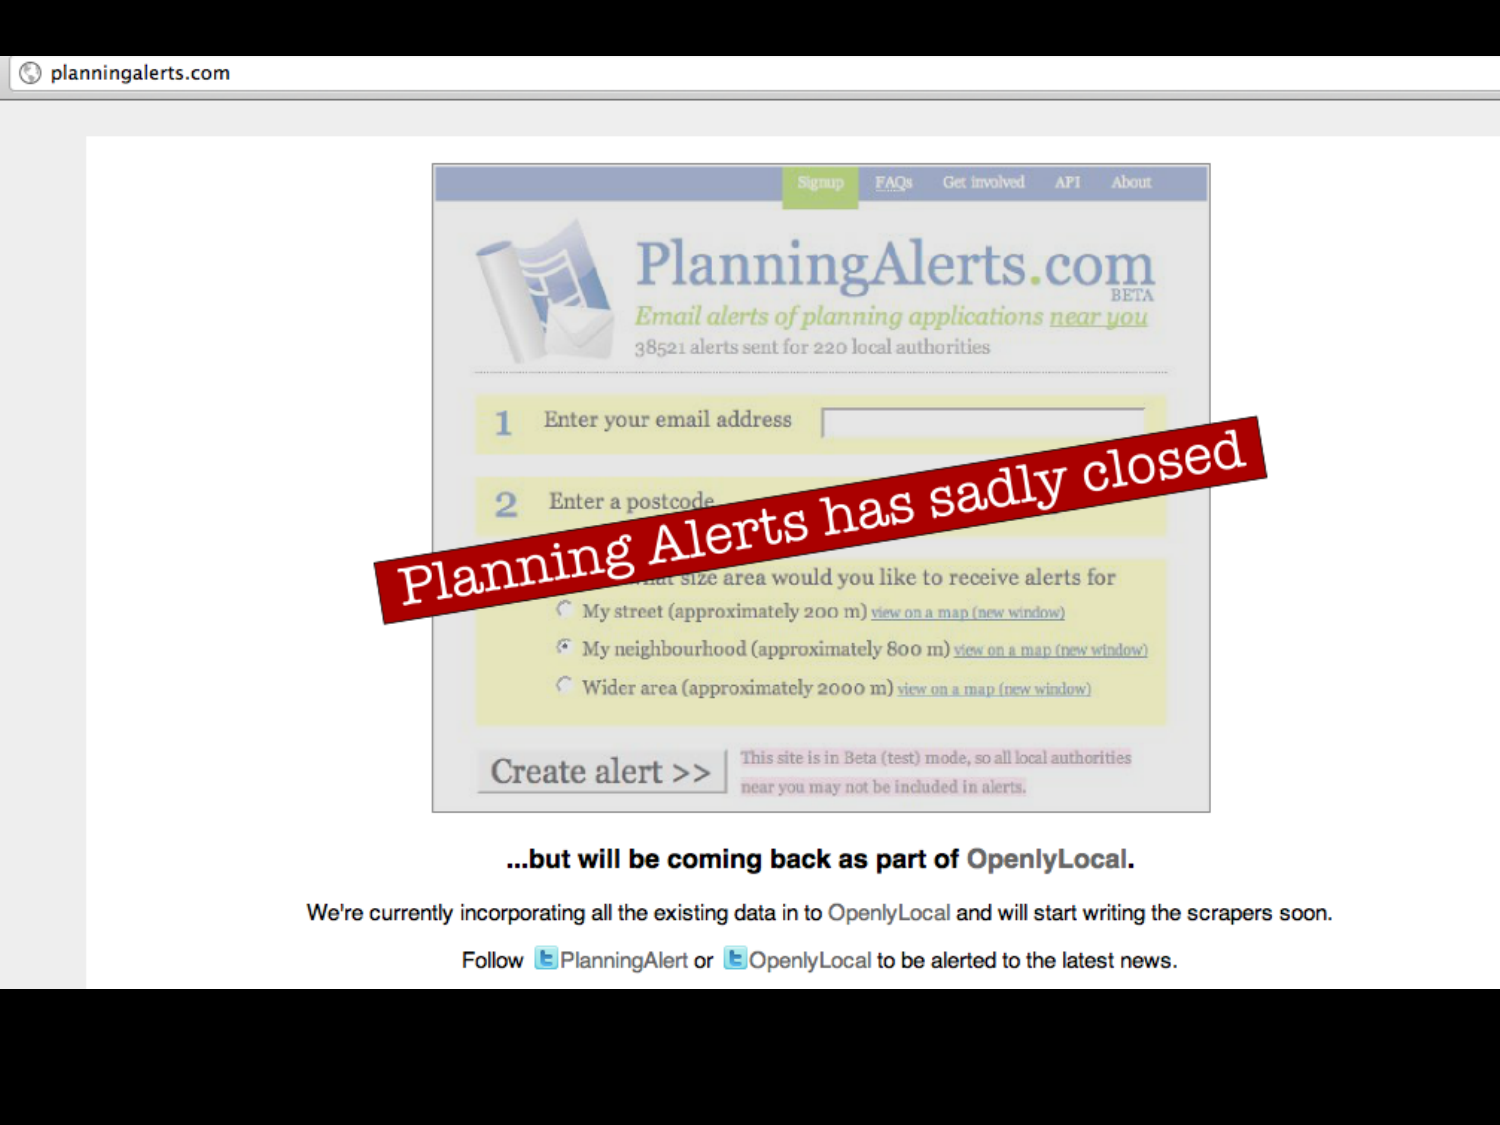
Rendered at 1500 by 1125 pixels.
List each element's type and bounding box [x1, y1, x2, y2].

picture [0, 56, 1500, 989]
